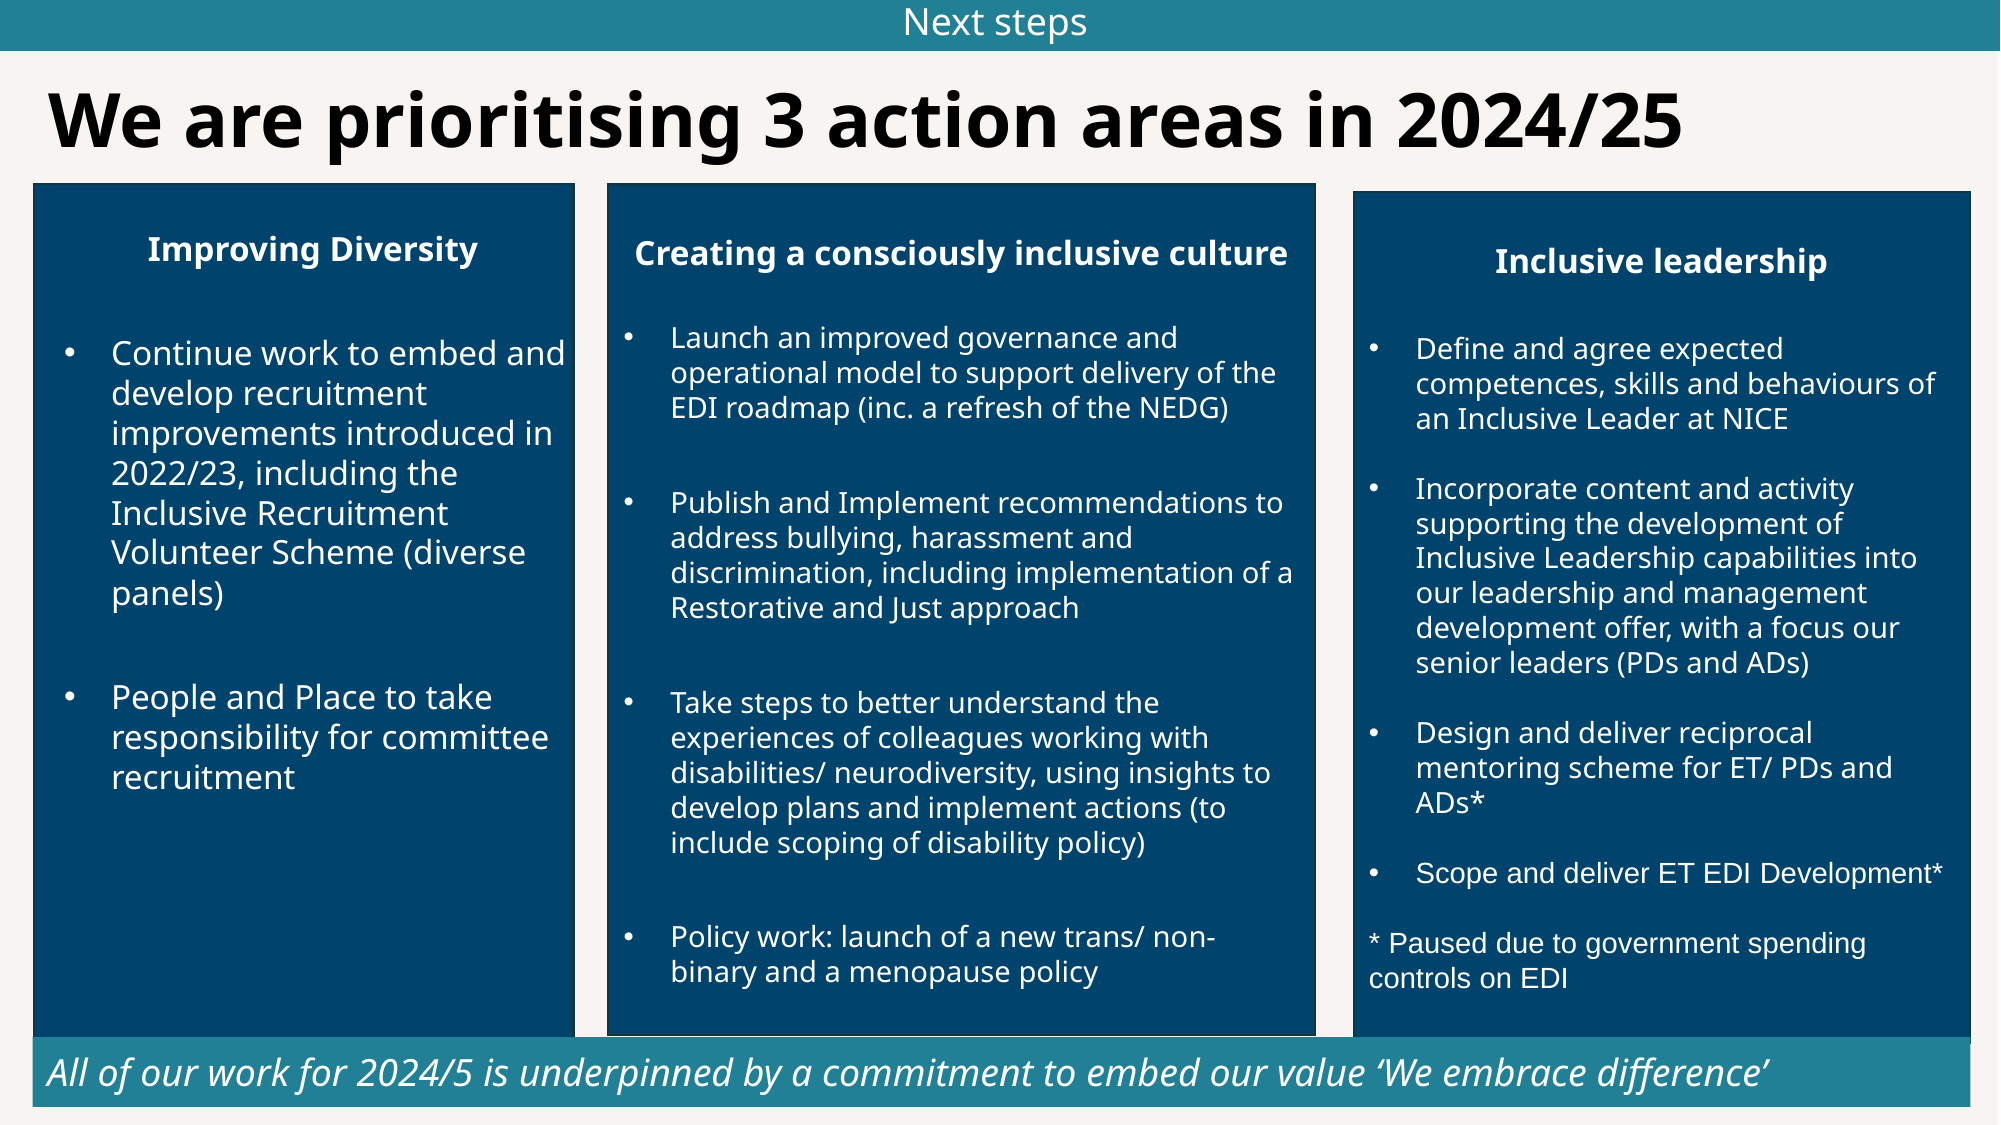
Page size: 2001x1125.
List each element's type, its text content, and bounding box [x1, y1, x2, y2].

title We are prioritising 3 action areas in 2024/25 [33, 75, 2000, 266]
text_box All of our work for 2024/5 is underpinned by a commitment to embed our value ‘We embrace difference’ [32, 1036, 1971, 1108]
text_box Next steps [0, 0, 2000, 52]
text_box [33, 183, 575, 1036]
list Improving Diversity Continue work to embed and develop recruitment improvements introduced in 2022/23, including the Inclusive Recruitment Volunteer Scheme (diverse panels) People and Place to take responsibility for committee recruitment [49, 220, 587, 903]
text_box Inclusive leadership​ ​ Define and agree expected competences, skills and behaviours of an Inclusive Leader at NICE​ Incorporate content and activity supporting the development of Inclusive Leadership capabilities into our leadership and management development offer, with a focus our senior leaders (PDs and ADs)​ ​ Design and deliver reciprocal mentoring scheme for ET/ PDs and ADs* Scope and deliver ET EDI Development* * Paused due to government spending controls on EDI [1353, 191, 1971, 1036]
text_box Creating a consciously inclusive culture Launch an improved governance and operational model to support delivery of the EDI roadmap (inc. a refresh of the NEDG) Publish and Implement recommendations to address bullying, harassment and discrimination, including implementation of a Restorative and Just approach Take steps to better understand the experiences of colleagues working with disabilities/ neurodiversity, using insights to develop plans and implement actions (to include scoping of disability policy) Policy work: launch of a new trans/ non-binary and a menopause policy [607, 183, 1316, 1036]
